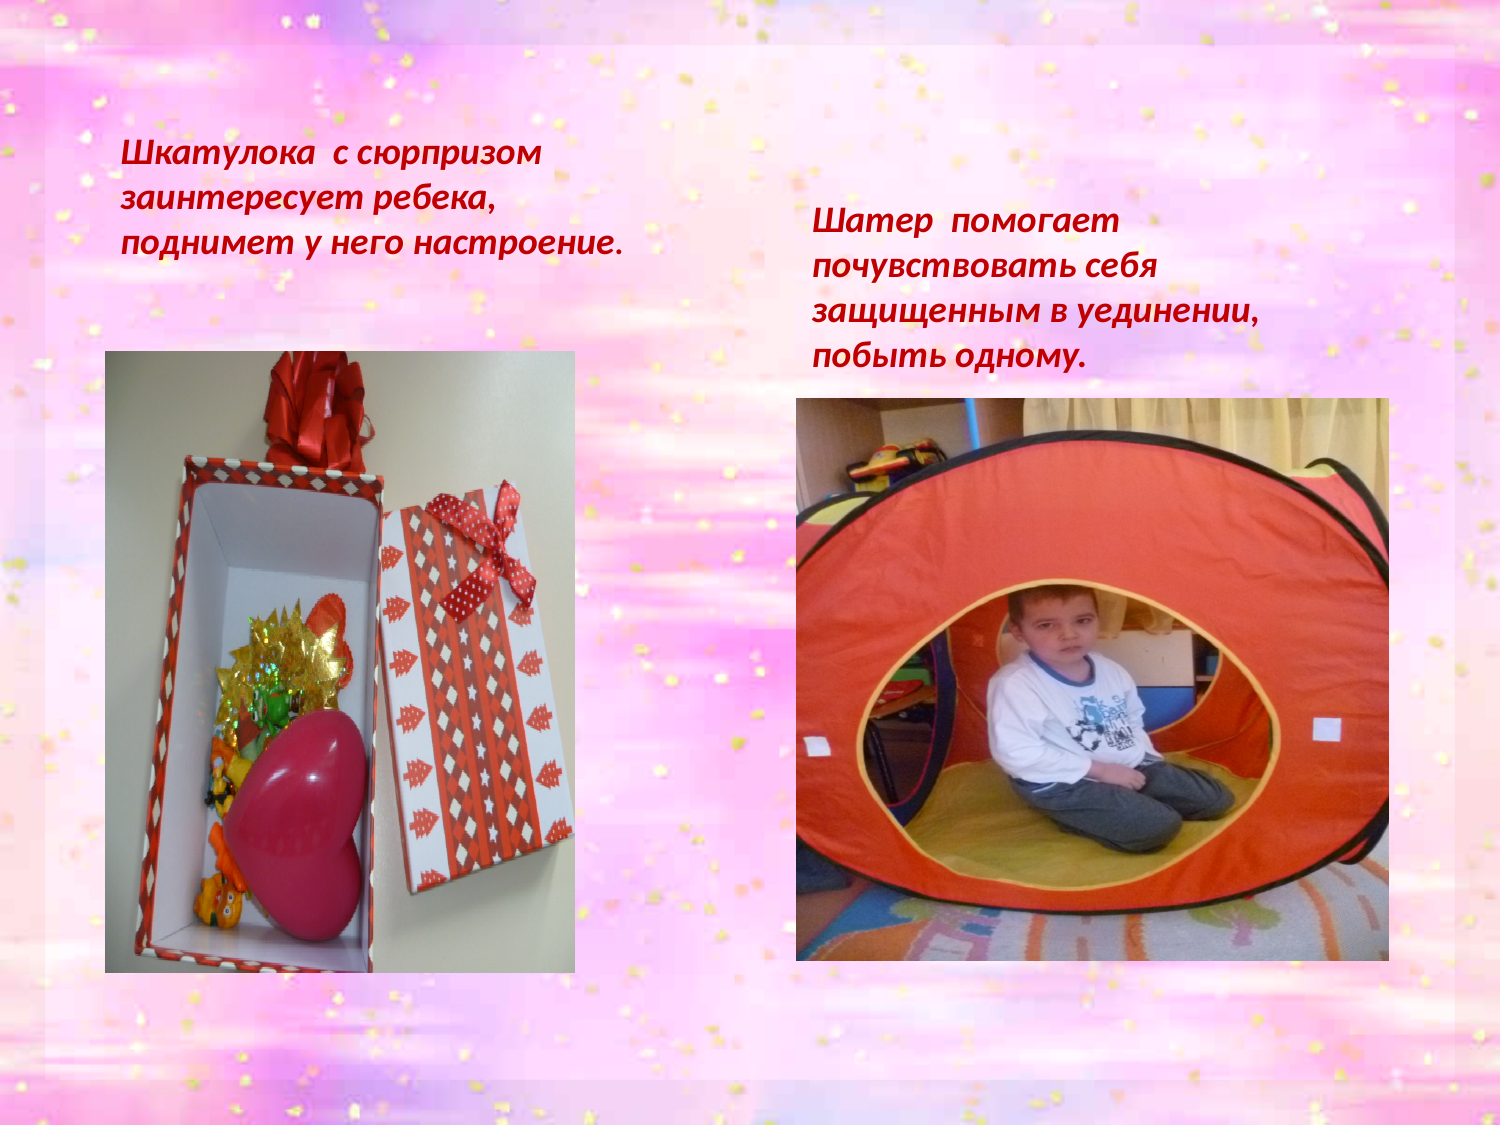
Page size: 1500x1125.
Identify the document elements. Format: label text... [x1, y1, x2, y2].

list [796, 398, 1389, 962]
list Шатер помогает почувствовать себя защищенным в уединении, побыть одному. [796, 187, 1348, 397]
picture [0, 0, 1500, 1125]
title Шкатулока с сюрпризом заинтересует ребека, поднимет у него настроение. [105, 105, 680, 270]
